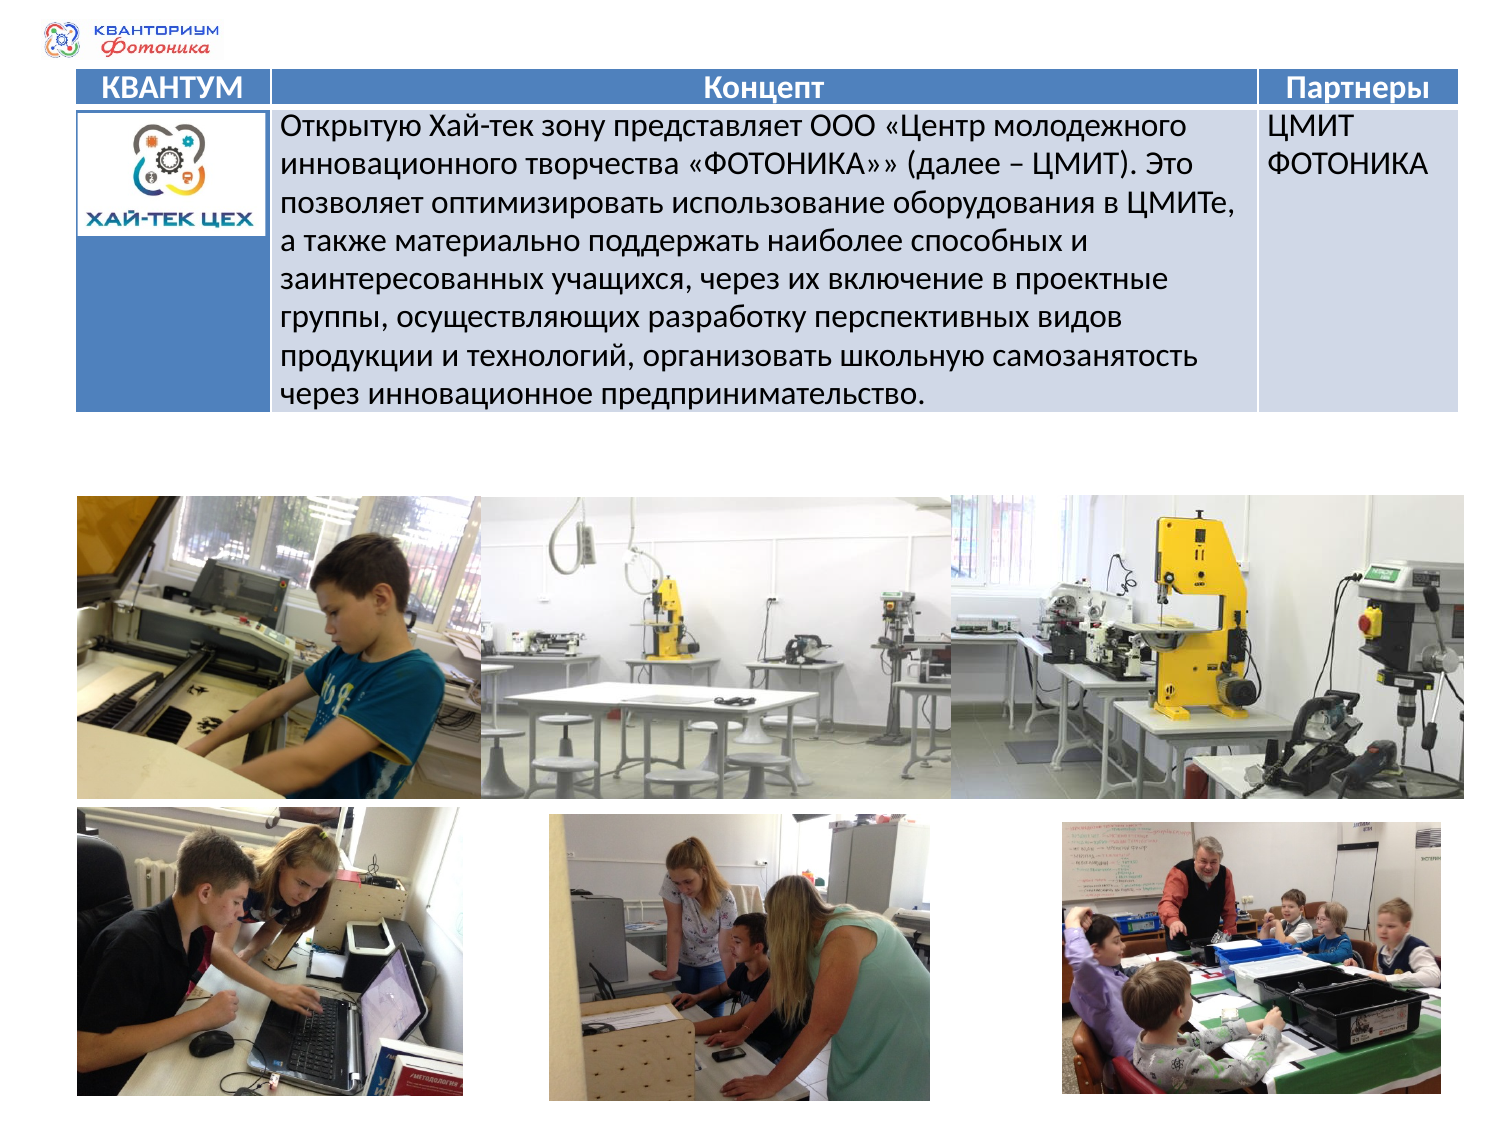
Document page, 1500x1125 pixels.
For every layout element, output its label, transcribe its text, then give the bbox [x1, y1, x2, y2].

picture [77, 495, 1465, 799]
table_header Концепт [272, 69, 1257, 104]
table_cell ЦМИТ ФОТОНИКА [1259, 110, 1458, 412]
picture [41, 18, 224, 60]
picture [77, 807, 463, 1097]
picture [548, 814, 930, 1101]
table_header Партнеры [1259, 69, 1458, 104]
picture [1062, 822, 1442, 1095]
table_header КВАНТУМ [76, 69, 270, 104]
picture [77, 113, 266, 236]
table_cell [76, 110, 270, 412]
table_cell Открытую Хай-тек зону представляет ООО «Центр молодежного инновационного творчества «ФОТОНИКА»» (далее – ЦМИТ). Это позволяет оптимизировать использование оборудования в ЦМИТе, а также материально поддержать наиболее способных и заинтересованных учащихся, через их включение в проектные группы, осуществляющих разработку перспективных видов продукции и технологий, организовать школьную самозанятость через инновационное предпринимательство. [272, 110, 1257, 412]
